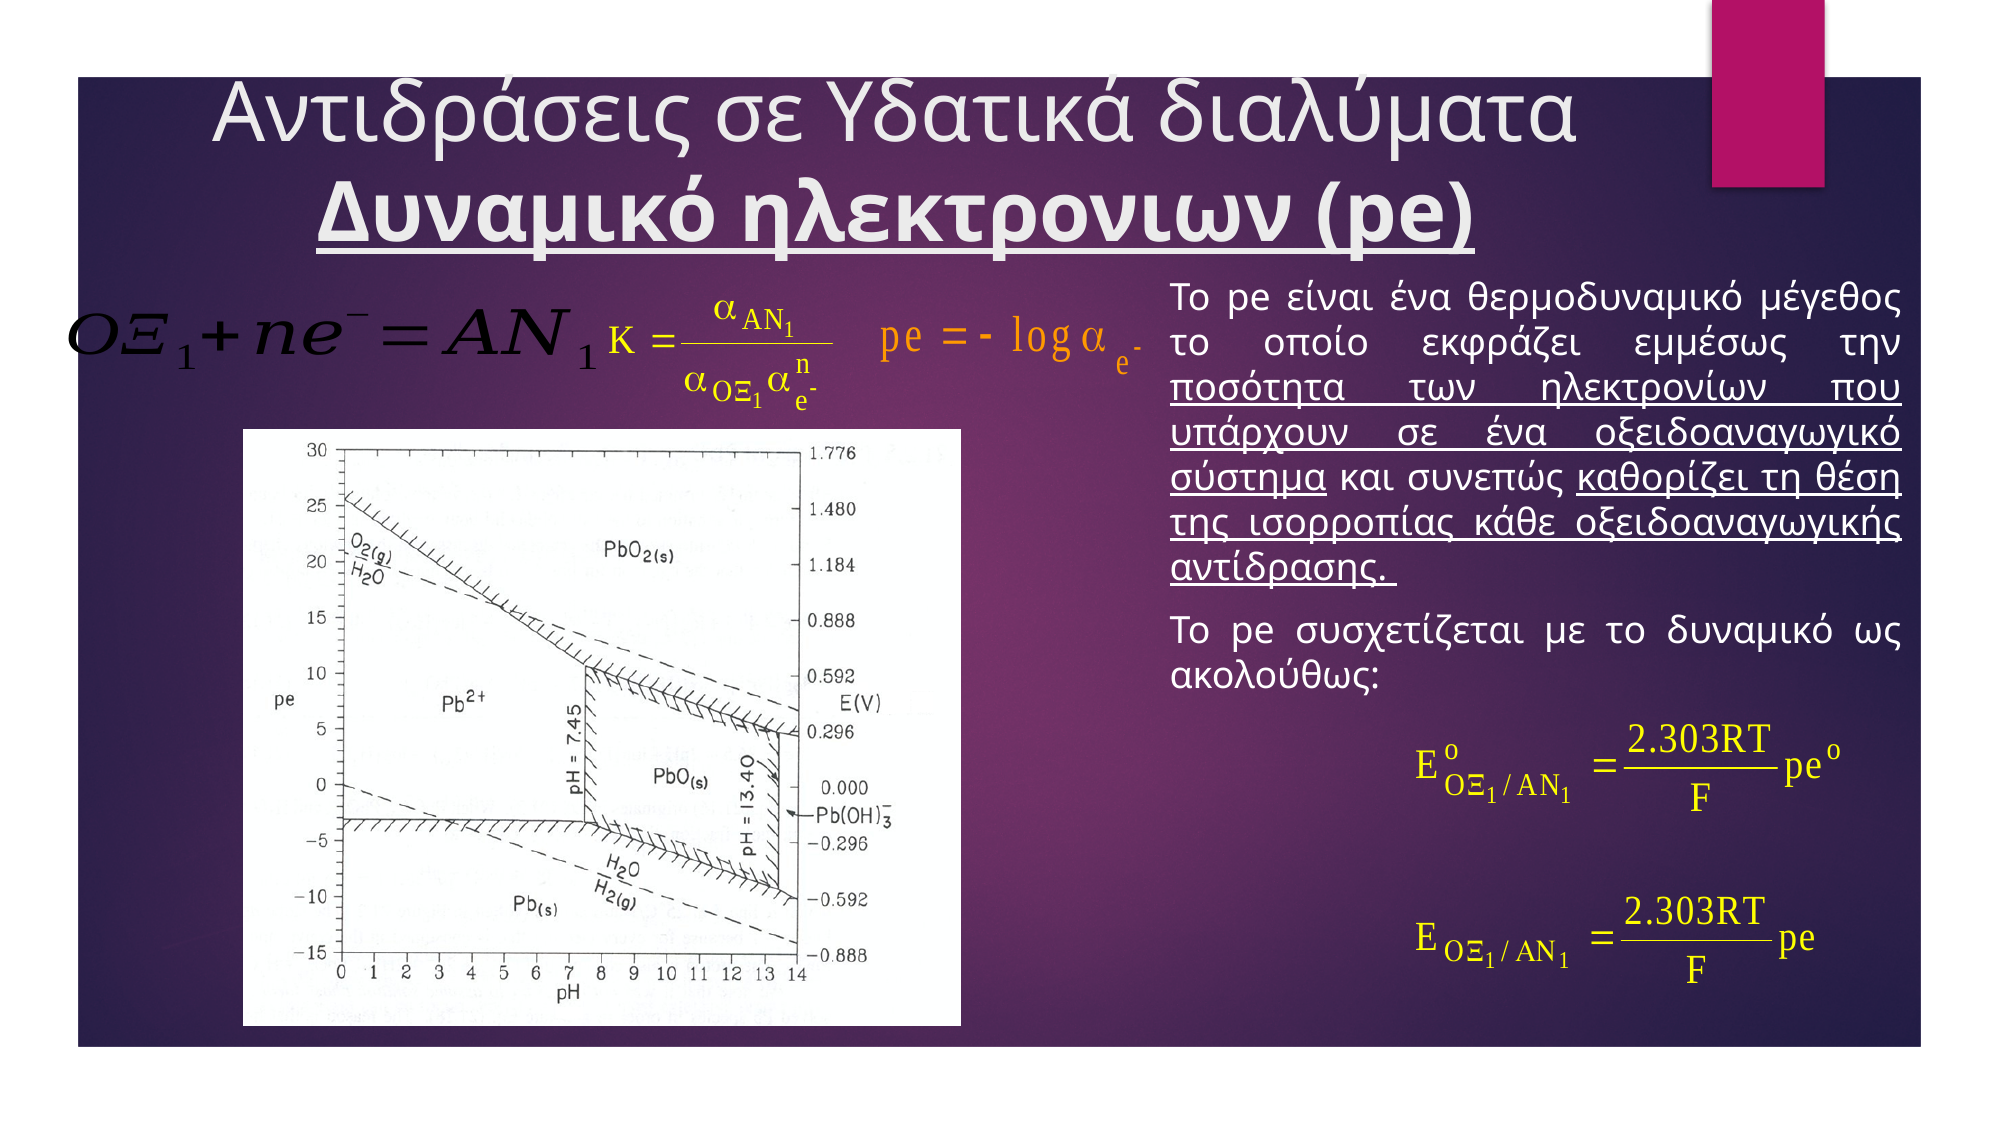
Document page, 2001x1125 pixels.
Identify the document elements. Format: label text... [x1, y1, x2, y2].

title Αντιδράσεις σε Υδατικά διαλύματα Δυναμικό ηλεκτρονιων (pe) [79, 74, 1712, 266]
picture [243, 429, 961, 1026]
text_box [601, 279, 840, 417]
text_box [1408, 711, 1847, 820]
text_box To pe είναι ένα θερμοδυναμικό μέγεθος το οποίο εκφράζει εμμέσως την ποσότητα των ηλεκτρονίων που υπάρχουν σε ένα οξειδοαναγωγικό σύστημα και συνεπώς καθορίζει τη θέση της ισορροπίας κάθε οξειδοαναγωγικής αντίδρασης. To pe συσχετίζεται με το δυναμικό ως ακολούθως: [1154, 265, 1917, 704]
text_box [872, 300, 1161, 383]
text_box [1408, 885, 1822, 991]
